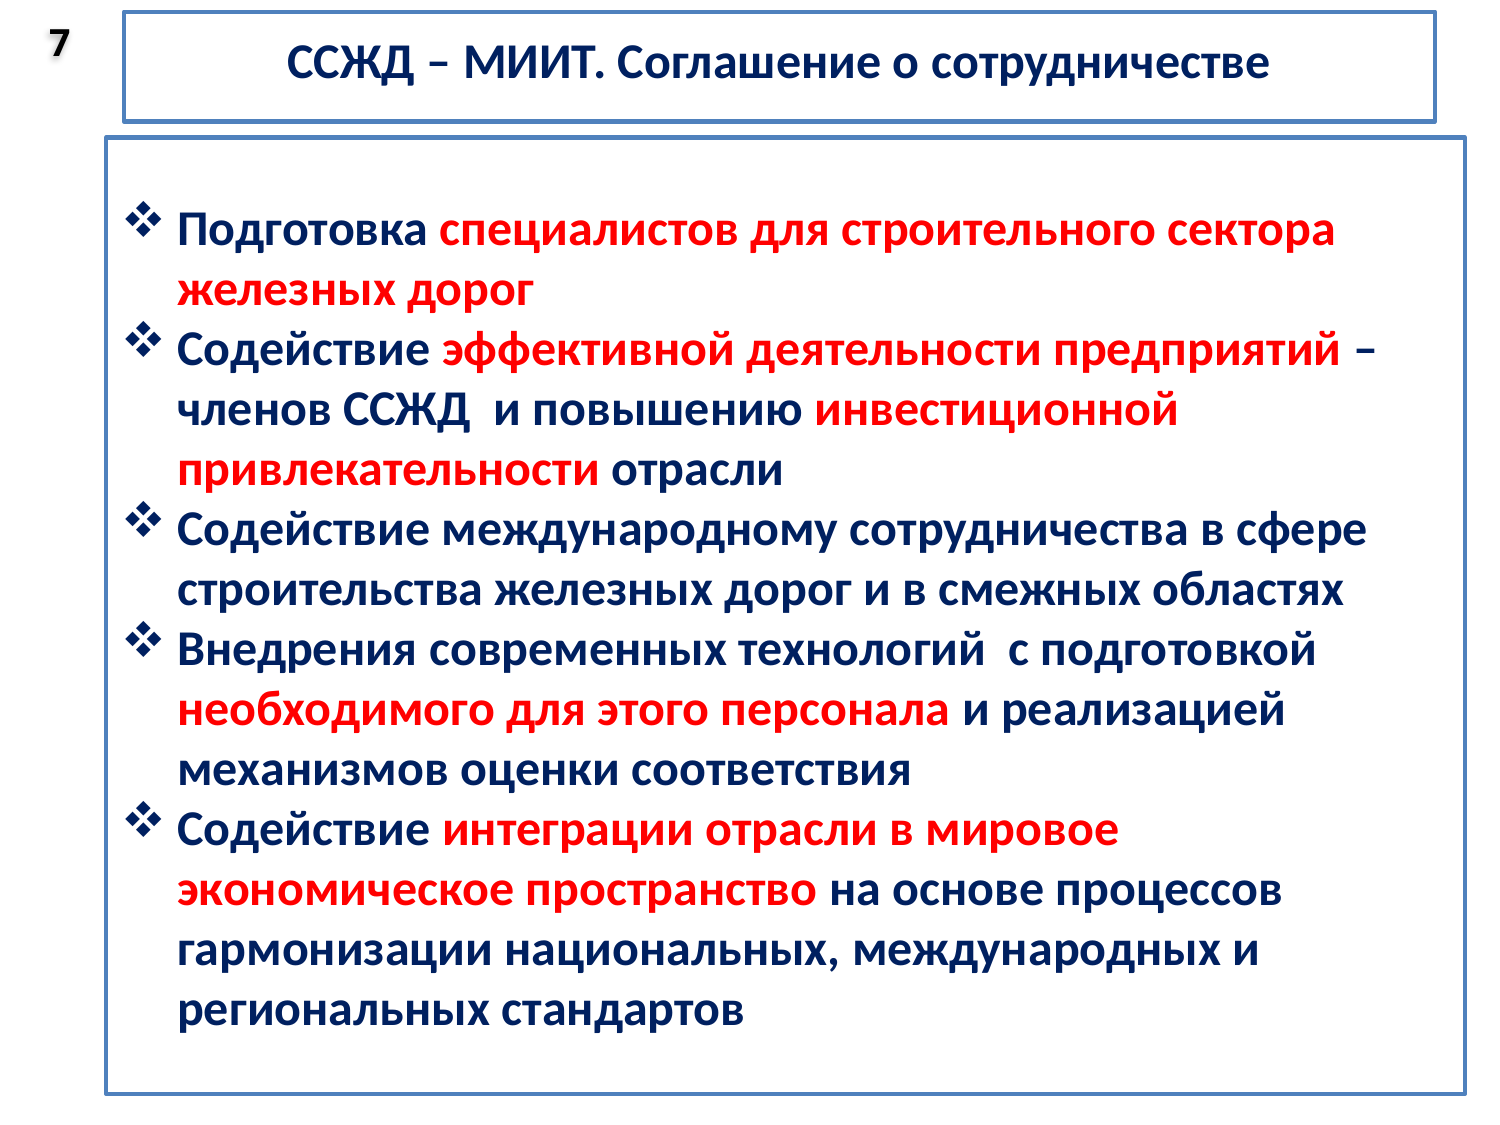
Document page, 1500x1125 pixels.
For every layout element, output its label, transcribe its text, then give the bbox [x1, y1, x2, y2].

text_box Подготовка специалистов для строительного сектора железных дорог Содействие эффективной деятельности предприятий – членов ССЖД и повышению инвестиционной привлекательности отрасли Содействие международному сотрудничества в сфере строительства железных дорог и в смежных областях Внедрения современных технологий с подготовкой необходимого для этого персонала и реализацией механизмов оценки соответствия Содействие интеграции отрасли в мировое экономическое пространство на основе процессов гармонизации национальных, международных и региональных стандартов [104, 135, 1467, 1096]
text_box ССЖД – МИИТ. Соглашение о сотрудничестве [122, 10, 1437, 124]
text_box 7 [0, 16, 126, 67]
